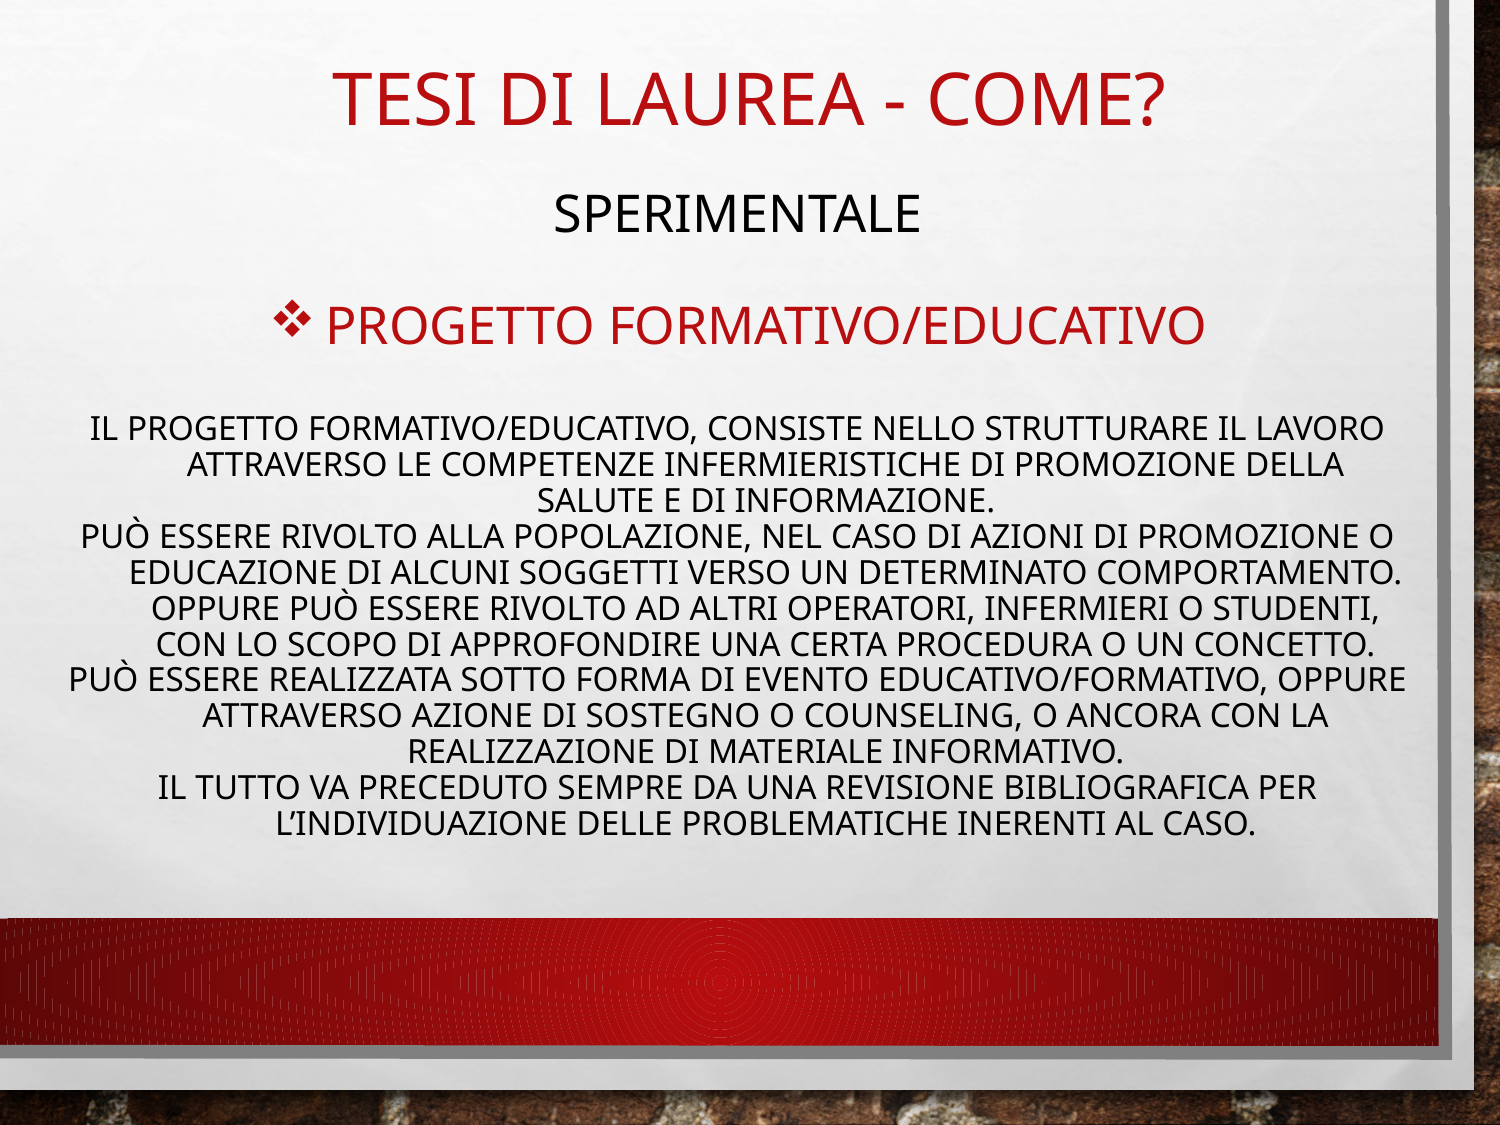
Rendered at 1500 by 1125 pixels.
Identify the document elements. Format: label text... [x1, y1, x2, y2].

text_box sperimentale Progetto formativo/educativo Il progetto formativo/educativo, consiste nello strutturare il lavoro attraverso le competenze infermieristiche di promozione della salute e di informazione. Può essere rivolto alla popolazione, nel caso di azioni di promozione o educazione di alcuni SOGGETTI verso un determinato comportamento. Oppure può essere rivolto ad altri operatori, infermieri o studenti, con lo scopo di approfondire una certa procedura o un concetto. Può essere realizzata sotto forma di evento educativo/formativo, oppure attraverso azione di sostegno o counseling, o ancora con la realizzazione di materiale informativo. IL TUTTO VA PRECEDUTO SEMPRE DA UNA REVISIONE BIBLIOGRAFICA PER L’INDIVIDUAZIONE DELLE PROBLEMATICHE INERENTI AL CASO. [53, 160, 1424, 905]
title TESI DI LAUREA - come? [75, 30, 1425, 174]
picture [0, 0, 1500, 1125]
